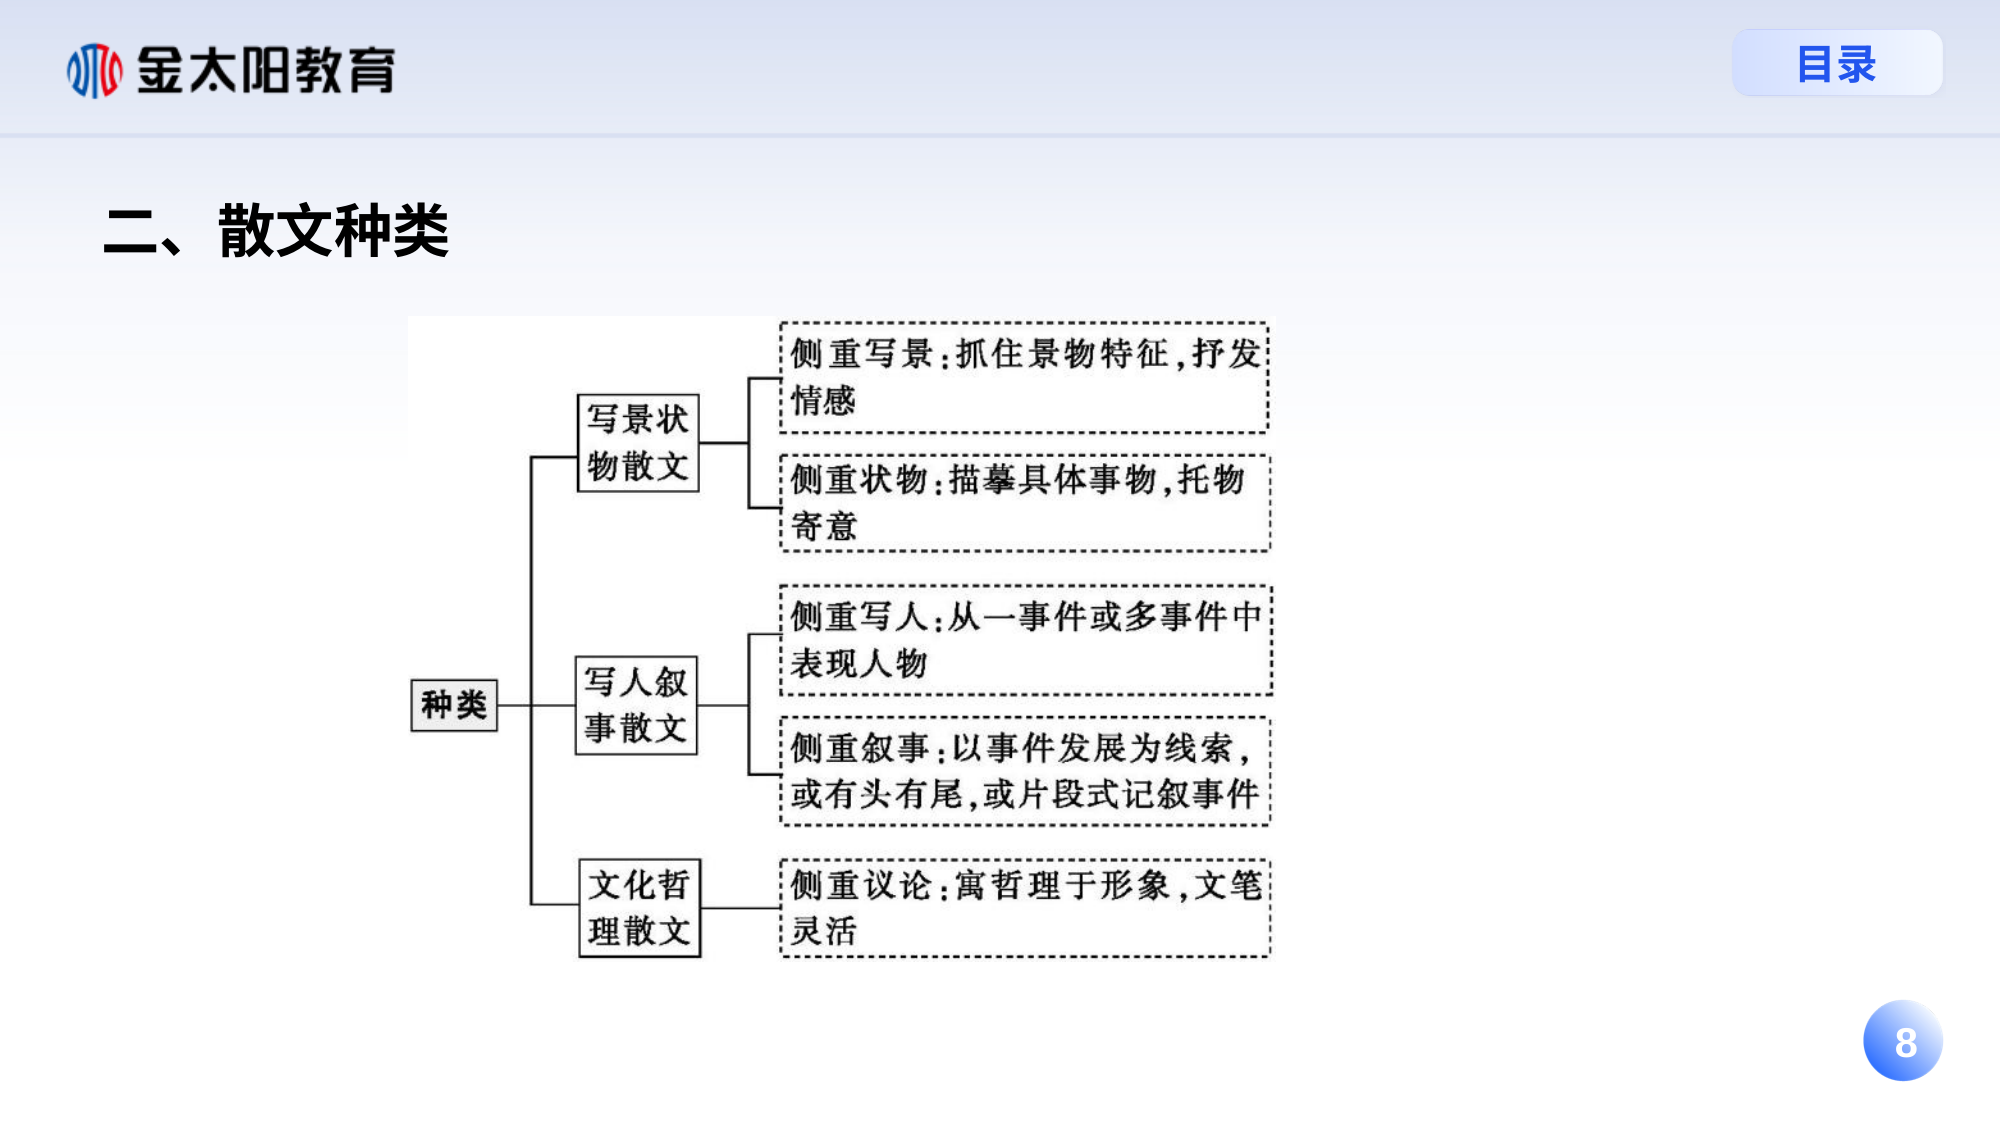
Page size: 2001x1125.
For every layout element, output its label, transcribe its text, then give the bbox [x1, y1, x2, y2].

text_box 二、散文种类 [86, 186, 754, 272]
picture [0, 0, 2000, 1125]
text_box [62, 149, 1937, 994]
